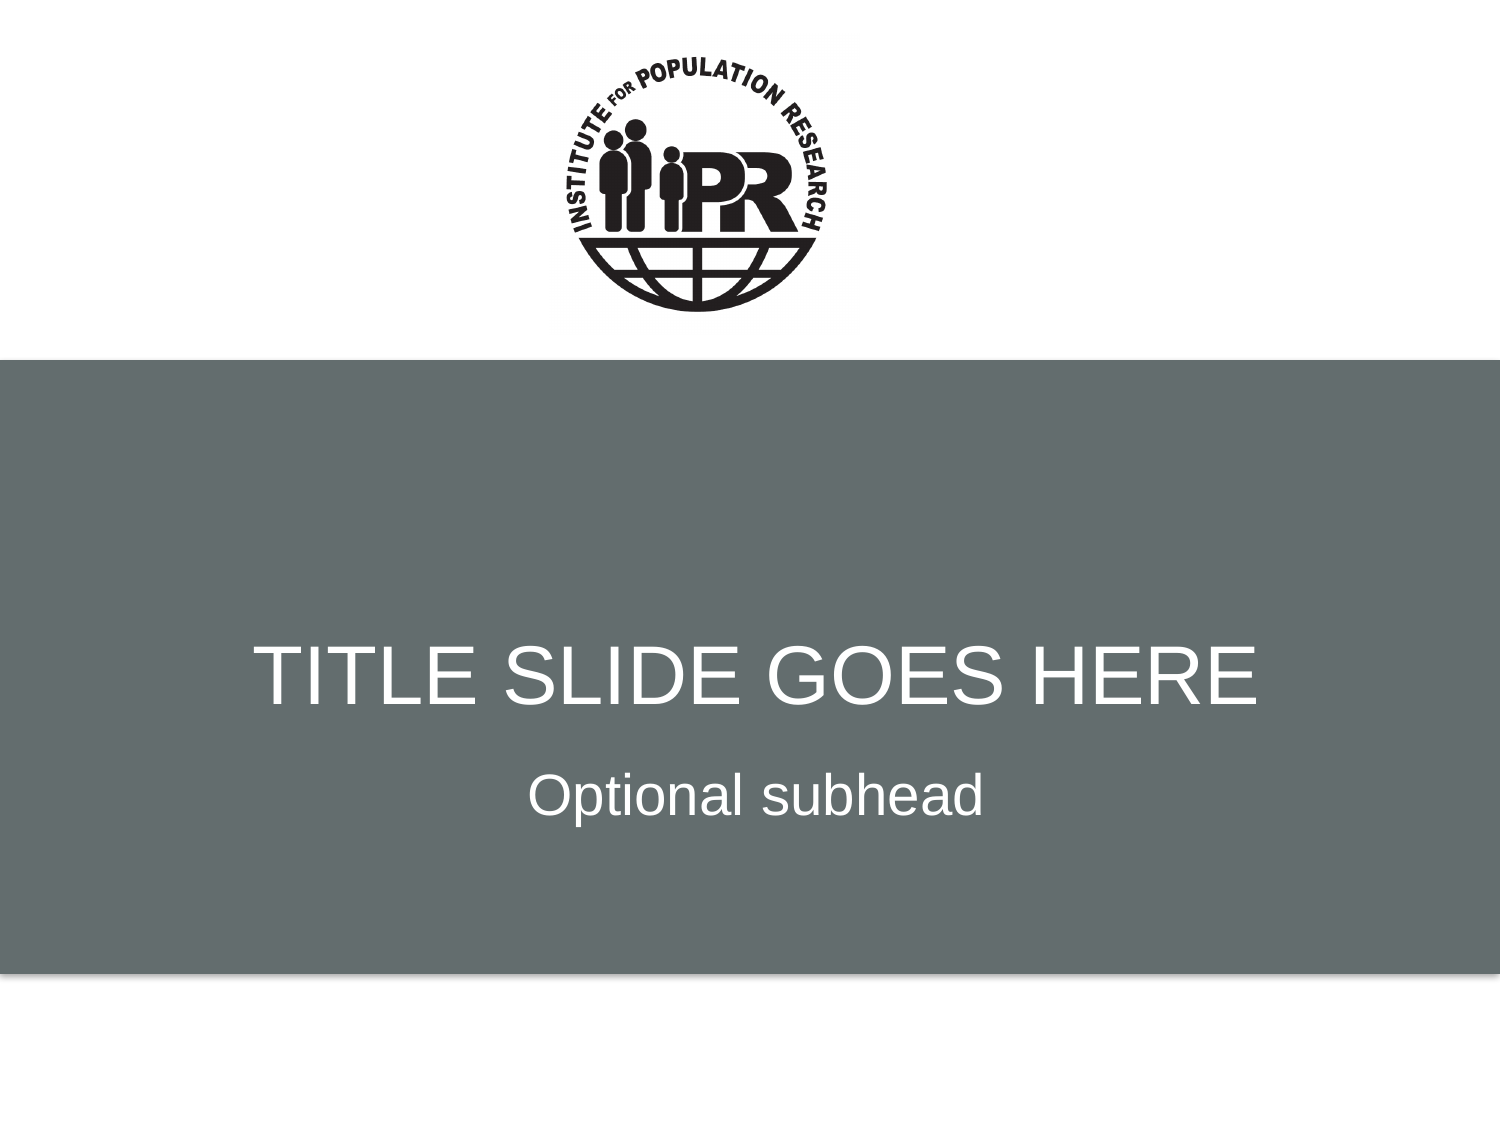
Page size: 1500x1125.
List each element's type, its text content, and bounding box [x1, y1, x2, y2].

picture [549, 33, 860, 335]
text_box TITLE SLIDE GOES HERE [231, 614, 1282, 749]
text_box Optional subhead [231, 749, 1282, 885]
